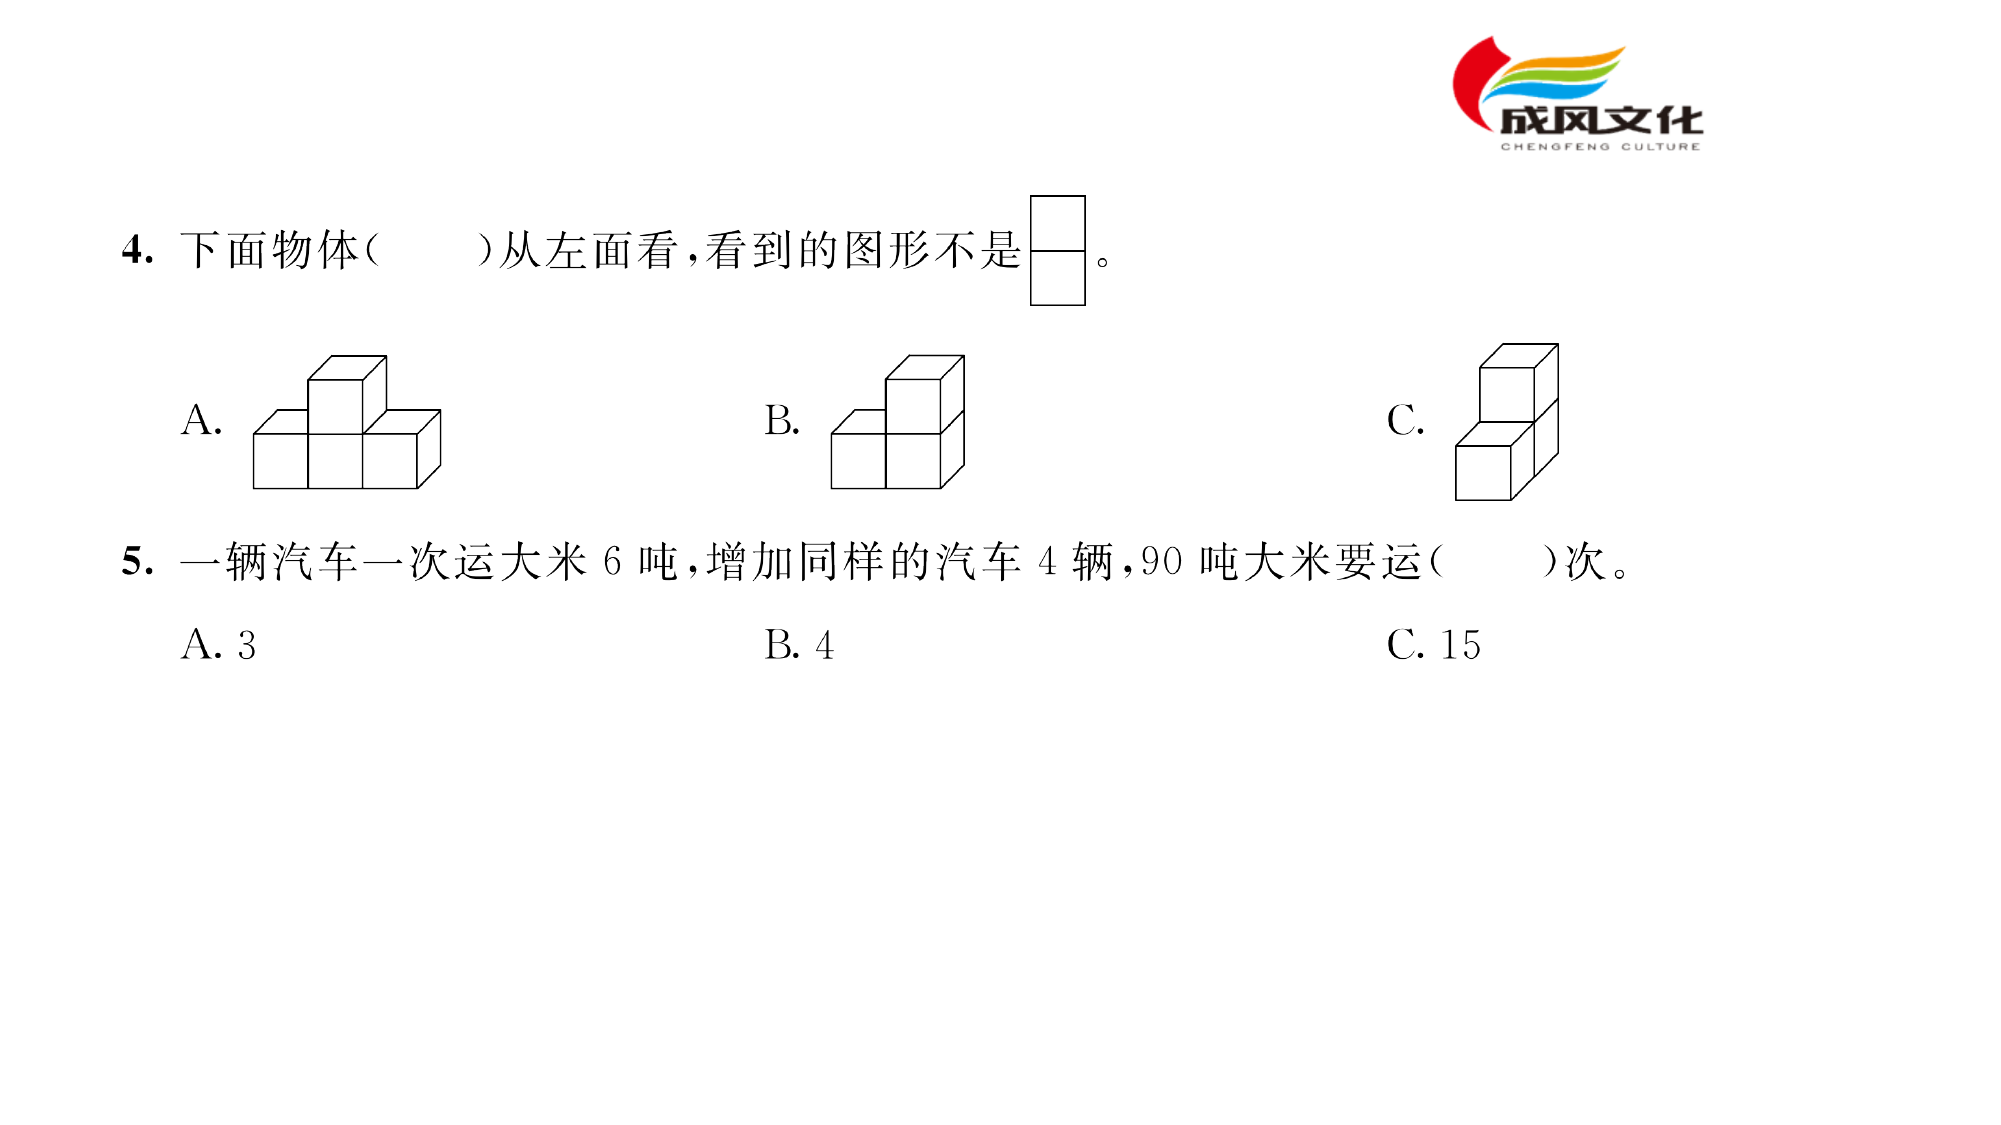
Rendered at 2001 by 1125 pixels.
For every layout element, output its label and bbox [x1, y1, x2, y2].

picture [118, 30, 2000, 684]
